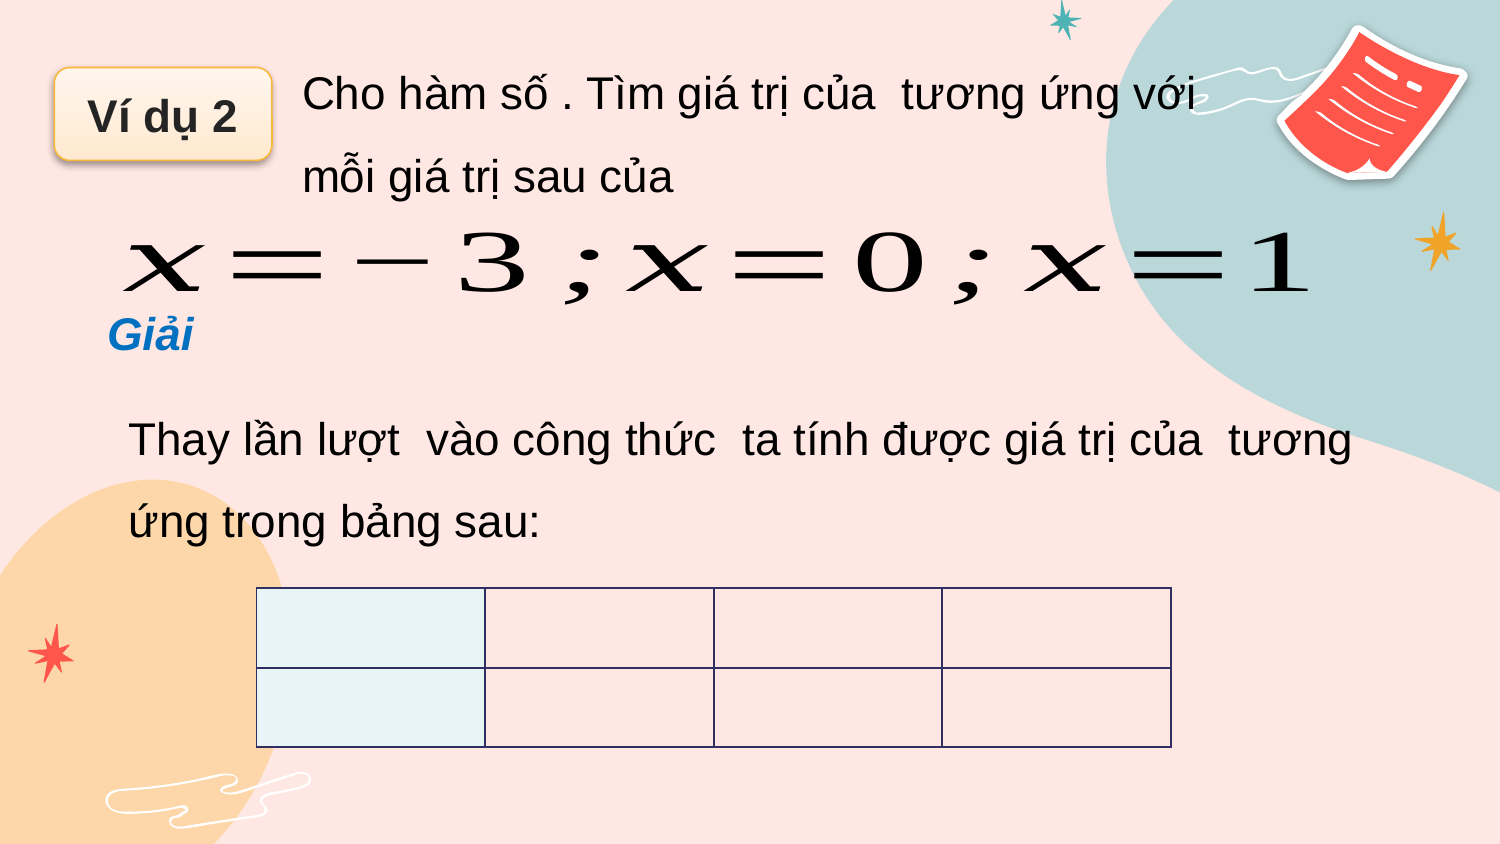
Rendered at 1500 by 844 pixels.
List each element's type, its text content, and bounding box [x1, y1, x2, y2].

text_box [1181, 66, 1296, 86]
text_box Giải [92, 297, 209, 368]
text_box [28, 623, 74, 683]
text_box [1050, 0, 1082, 41]
text_box [1166, 89, 1175, 104]
text_box [105, 771, 312, 829]
text_box [1178, 98, 1189, 105]
text_box [1190, 94, 1291, 115]
text_box [1414, 211, 1461, 272]
text_box Ví dụ 2 [53, 66, 273, 162]
text_box [0, 479, 282, 844]
text_box [1106, 0, 1500, 493]
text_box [1301, 10, 1446, 192]
